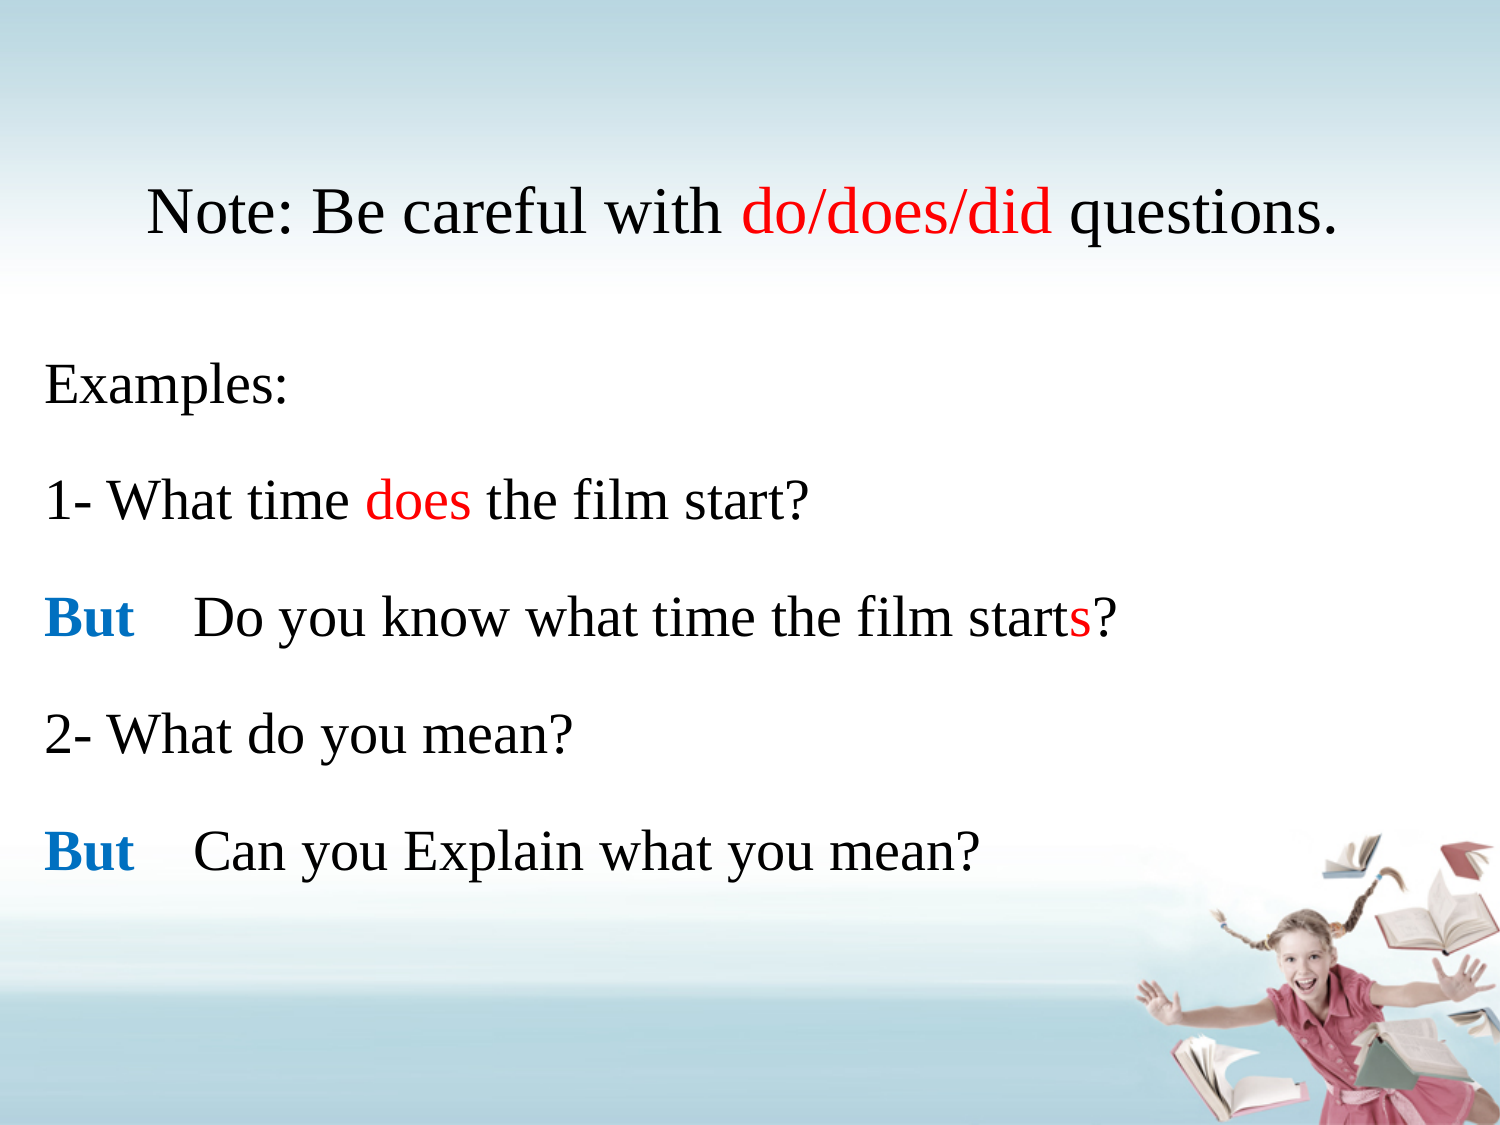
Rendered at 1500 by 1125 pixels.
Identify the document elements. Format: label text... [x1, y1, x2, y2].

picture [0, 0, 1500, 1125]
title Note: Be careful with do/does/did questions. [76, 101, 1427, 302]
list Examples: 1- What time does the film start? But Do you know what time the film starts? 2- What do you mean? But Can you Explain what you mean? [29, 302, 1459, 1094]
